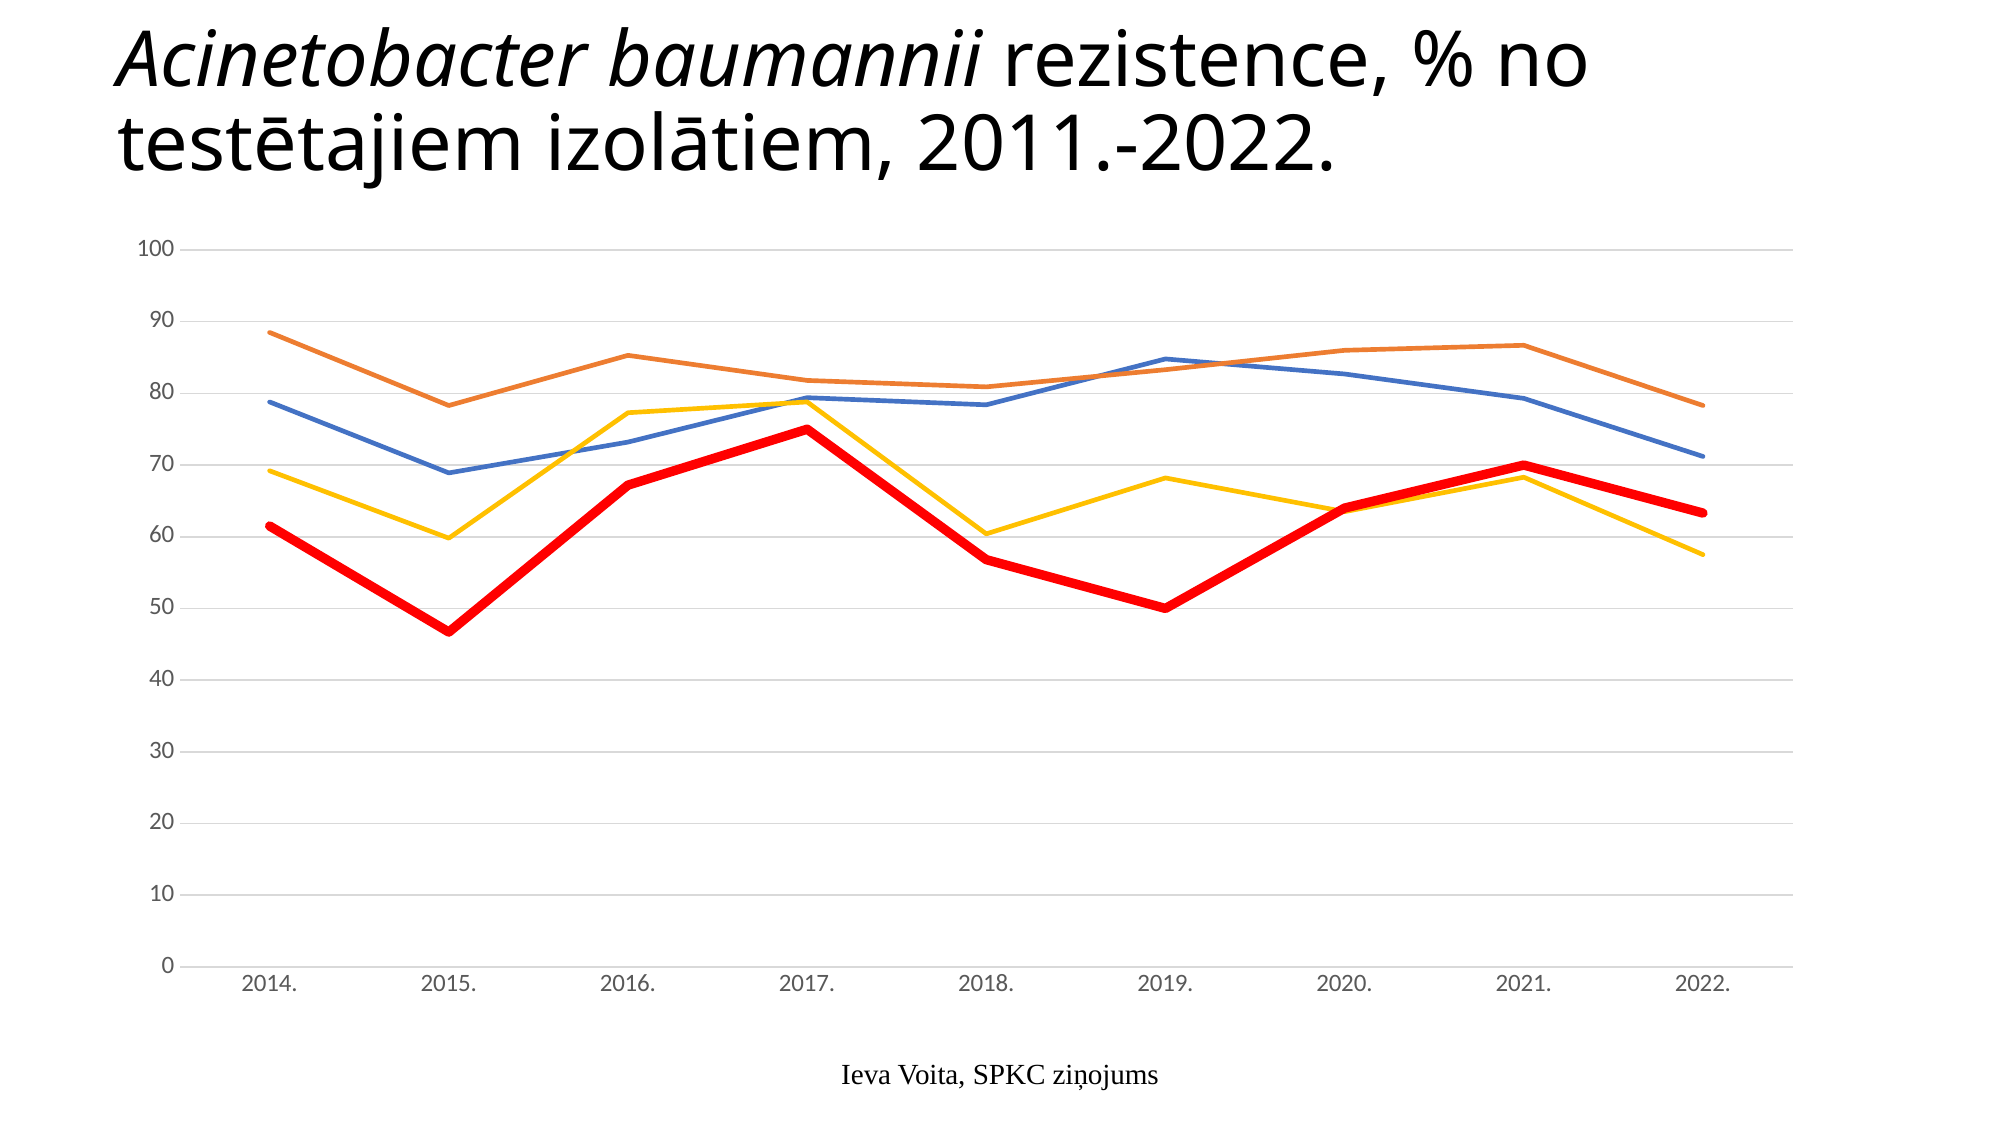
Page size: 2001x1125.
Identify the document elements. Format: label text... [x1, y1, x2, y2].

footer Ieva Voita, SPKC ziņojums [662, 1042, 1338, 1103]
title Acinetobacter baumannii rezistence, % no testētajiem izolātiem, 2011.-2022. [102, 10, 1863, 197]
chart [102, 221, 1828, 1014]
